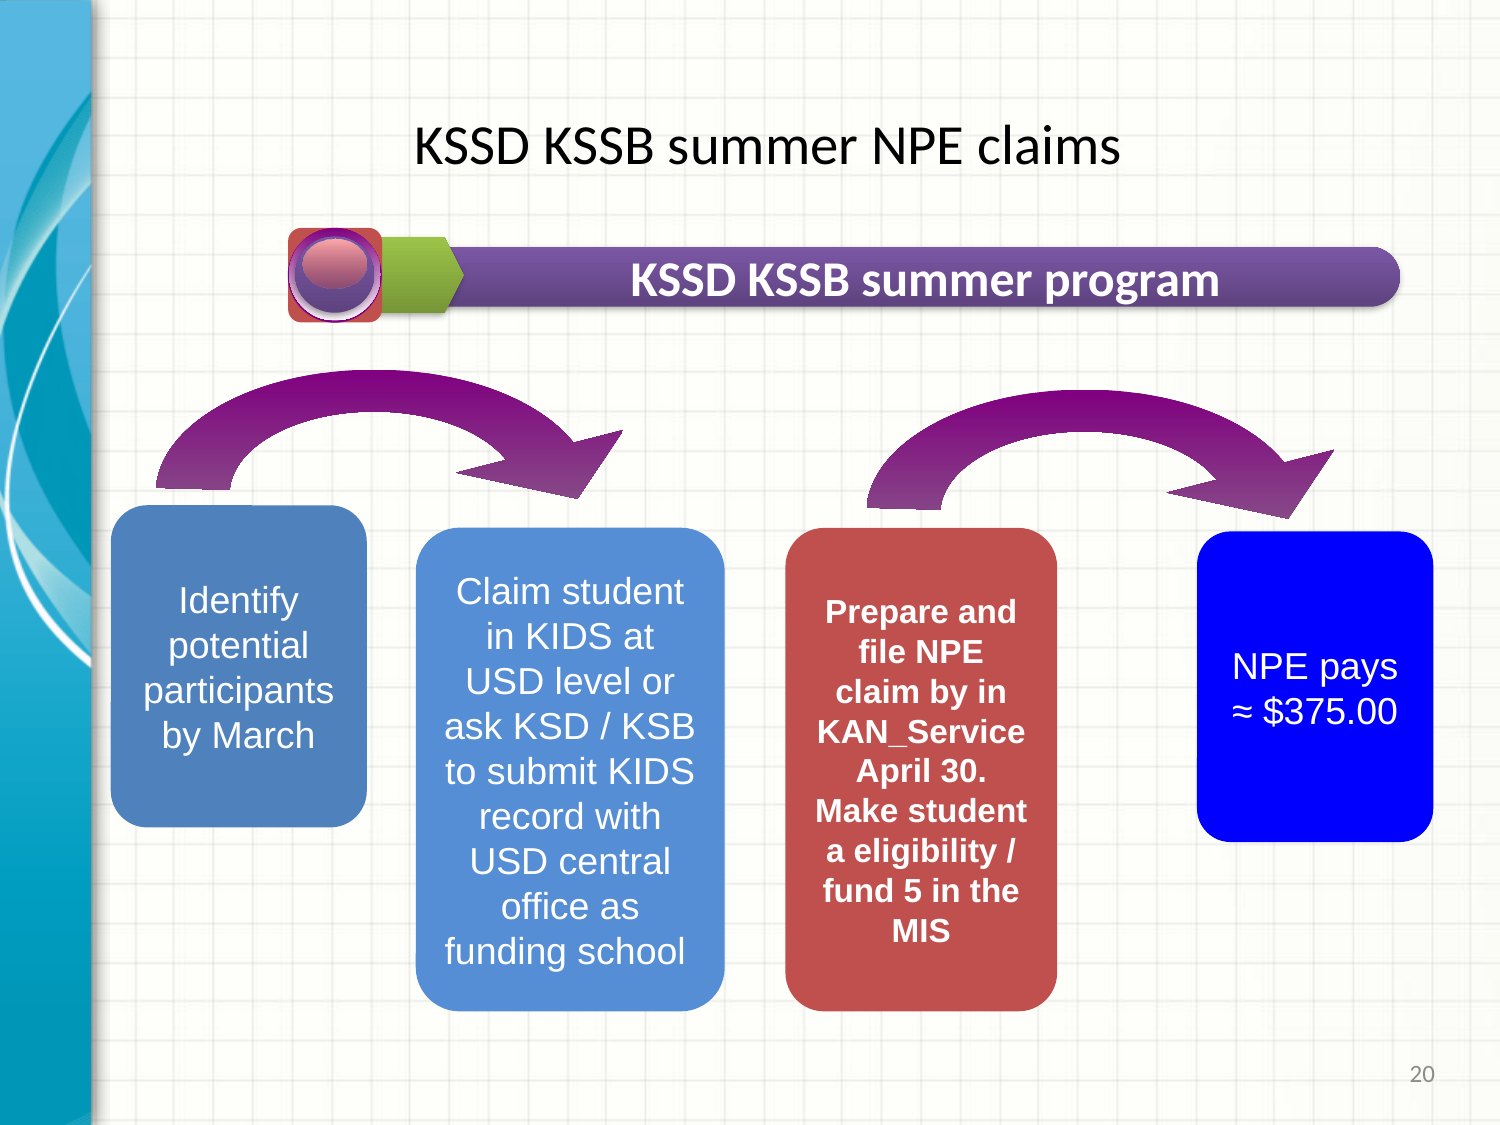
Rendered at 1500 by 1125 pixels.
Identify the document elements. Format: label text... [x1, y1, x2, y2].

text_box NPE pays ≈ $375.00 [1196, 531, 1434, 843]
text_box [866, 389, 1334, 519]
text_box Prepare and file NPE claim by in KAN_Service April 30. Make student a eligibility / fund 5 in the MIS [785, 527, 1058, 1012]
text_box KSSD KSSB summer NPE claims [300, 99, 1238, 184]
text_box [287, 227, 1401, 323]
slide_number 20 [1100, 1042, 1450, 1103]
picture [0, 0, 1500, 1125]
text_box [156, 369, 624, 499]
text_box Identify potential participants by March [110, 505, 367, 828]
text_box Claim student in KIDS at USD level or ask KSD / KSB to submit KIDS record with USD central office as funding school [415, 527, 725, 1012]
